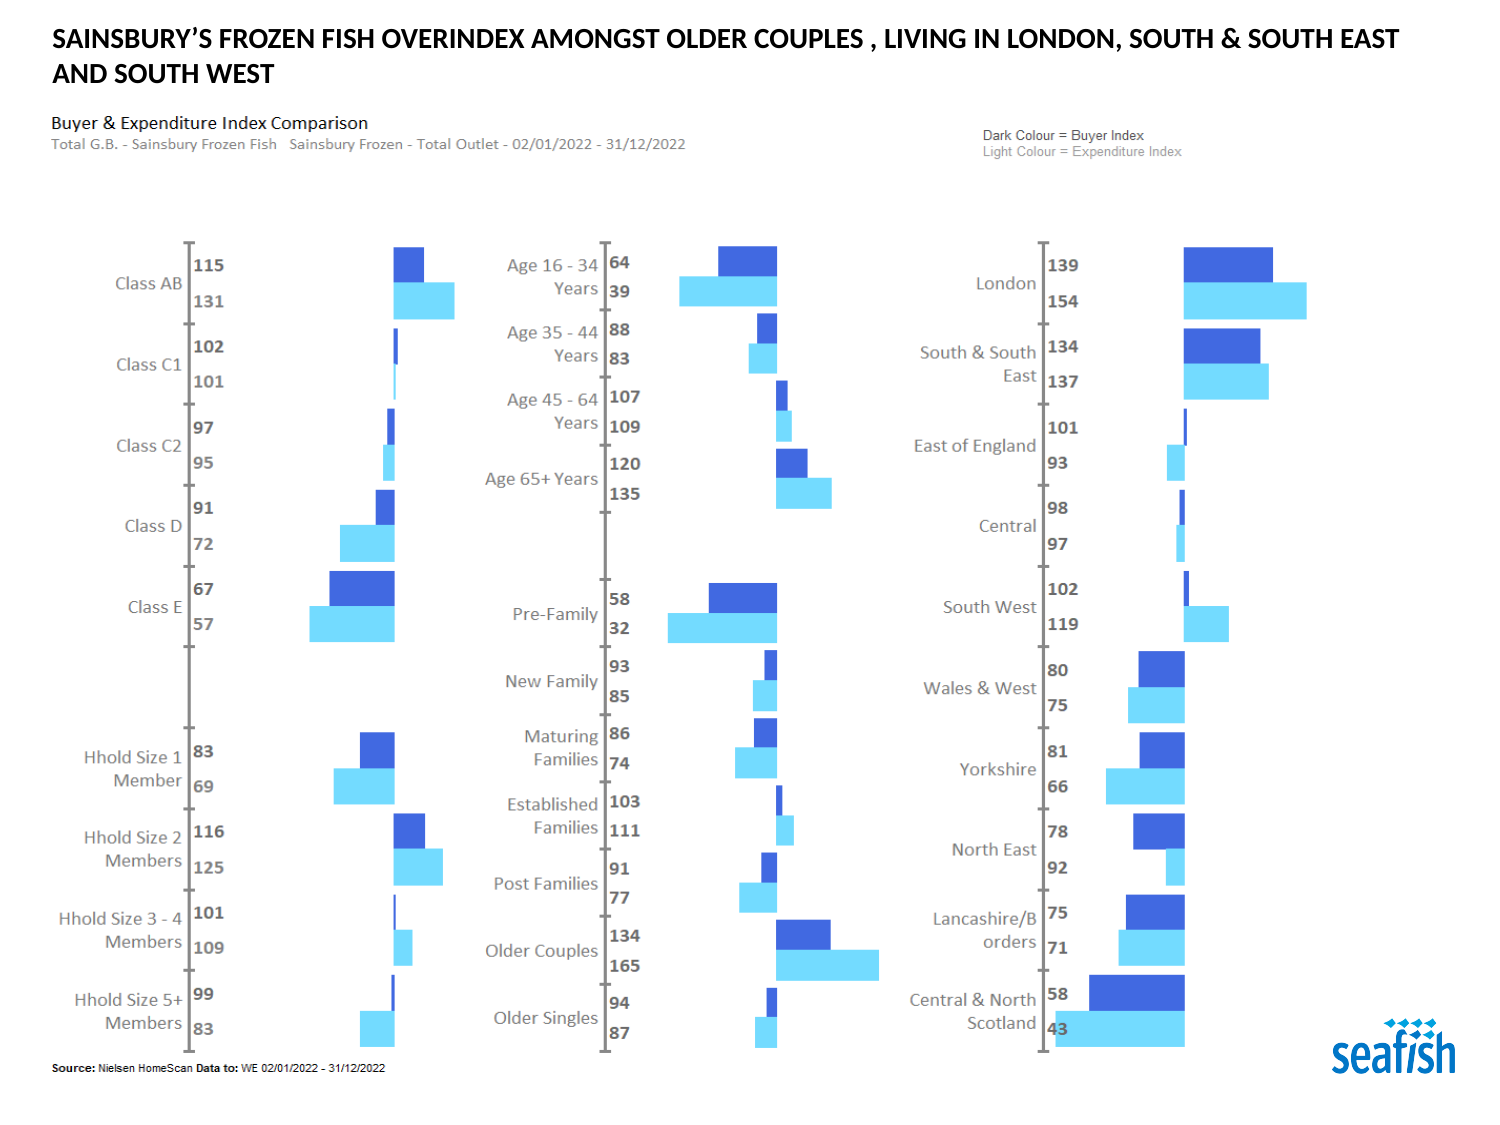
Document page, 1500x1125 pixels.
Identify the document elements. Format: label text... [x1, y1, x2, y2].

picture [49, 112, 1313, 1076]
picture [1407, 1018, 1417, 1022]
text_box SAINSBURY’S FROZEN FISH OVERINDEX AMONGST OLDER COUPLES , LIVING IN LONDON, SOUTH & SOUTH EAST AND SOUTH WEST [37, 12, 1468, 98]
picture [1332, 1018, 1455, 1074]
